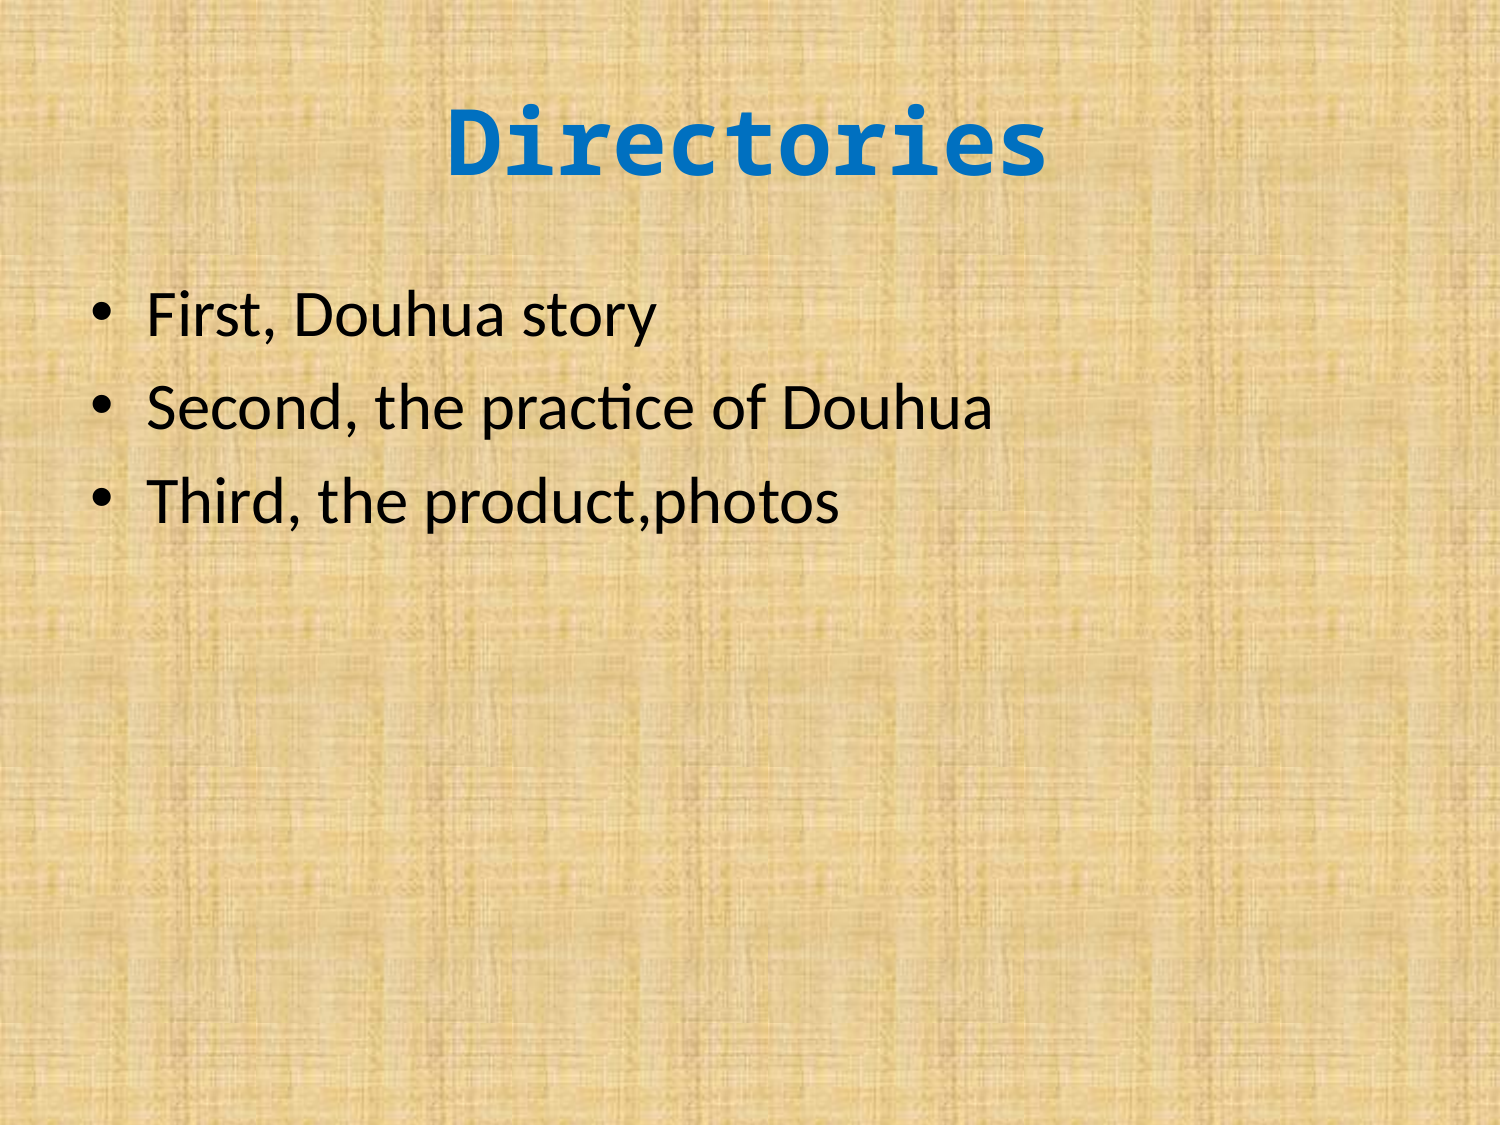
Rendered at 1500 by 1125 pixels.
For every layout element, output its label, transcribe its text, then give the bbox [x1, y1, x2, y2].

list First, Douhua story Second, the practice of Douhua Third, the product,photos [75, 262, 1425, 1005]
picture [0, 0, 1500, 1125]
title Directories [75, 45, 1425, 233]
